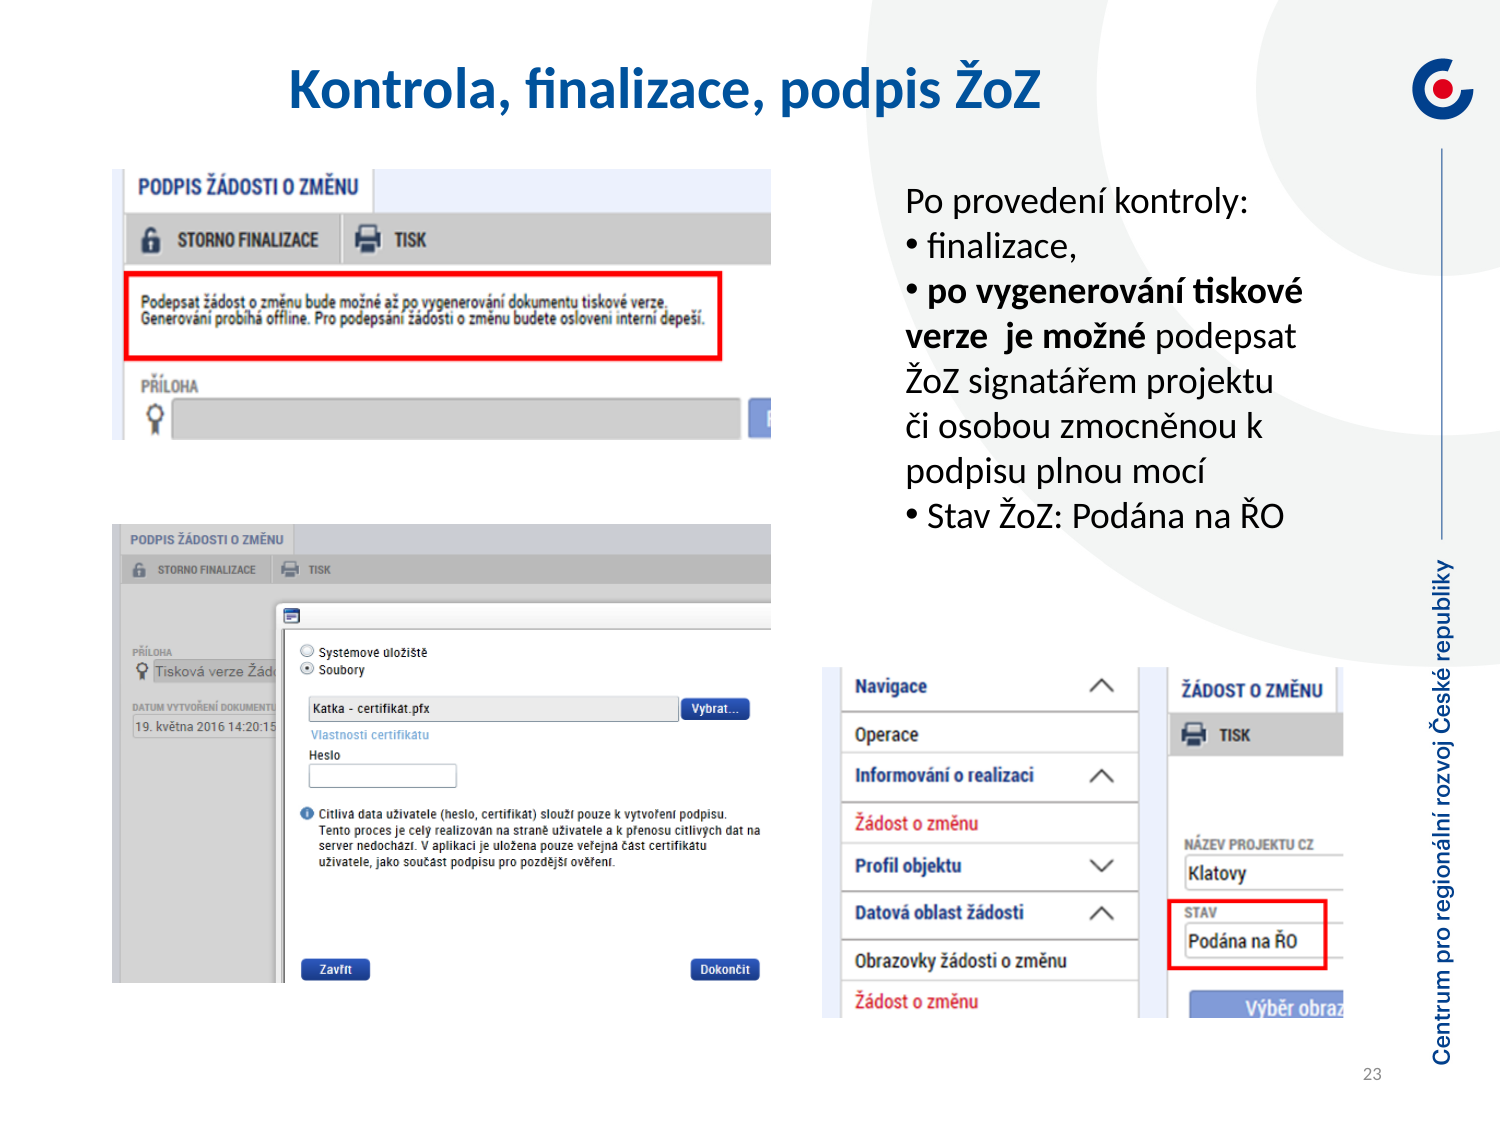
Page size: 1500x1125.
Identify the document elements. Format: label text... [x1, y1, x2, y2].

picture [0, 0, 1500, 1125]
slide_number 23 [1059, 1042, 1397, 1103]
text_box Kontrola, finalizace, podpis ŽoZ [275, 43, 1225, 128]
